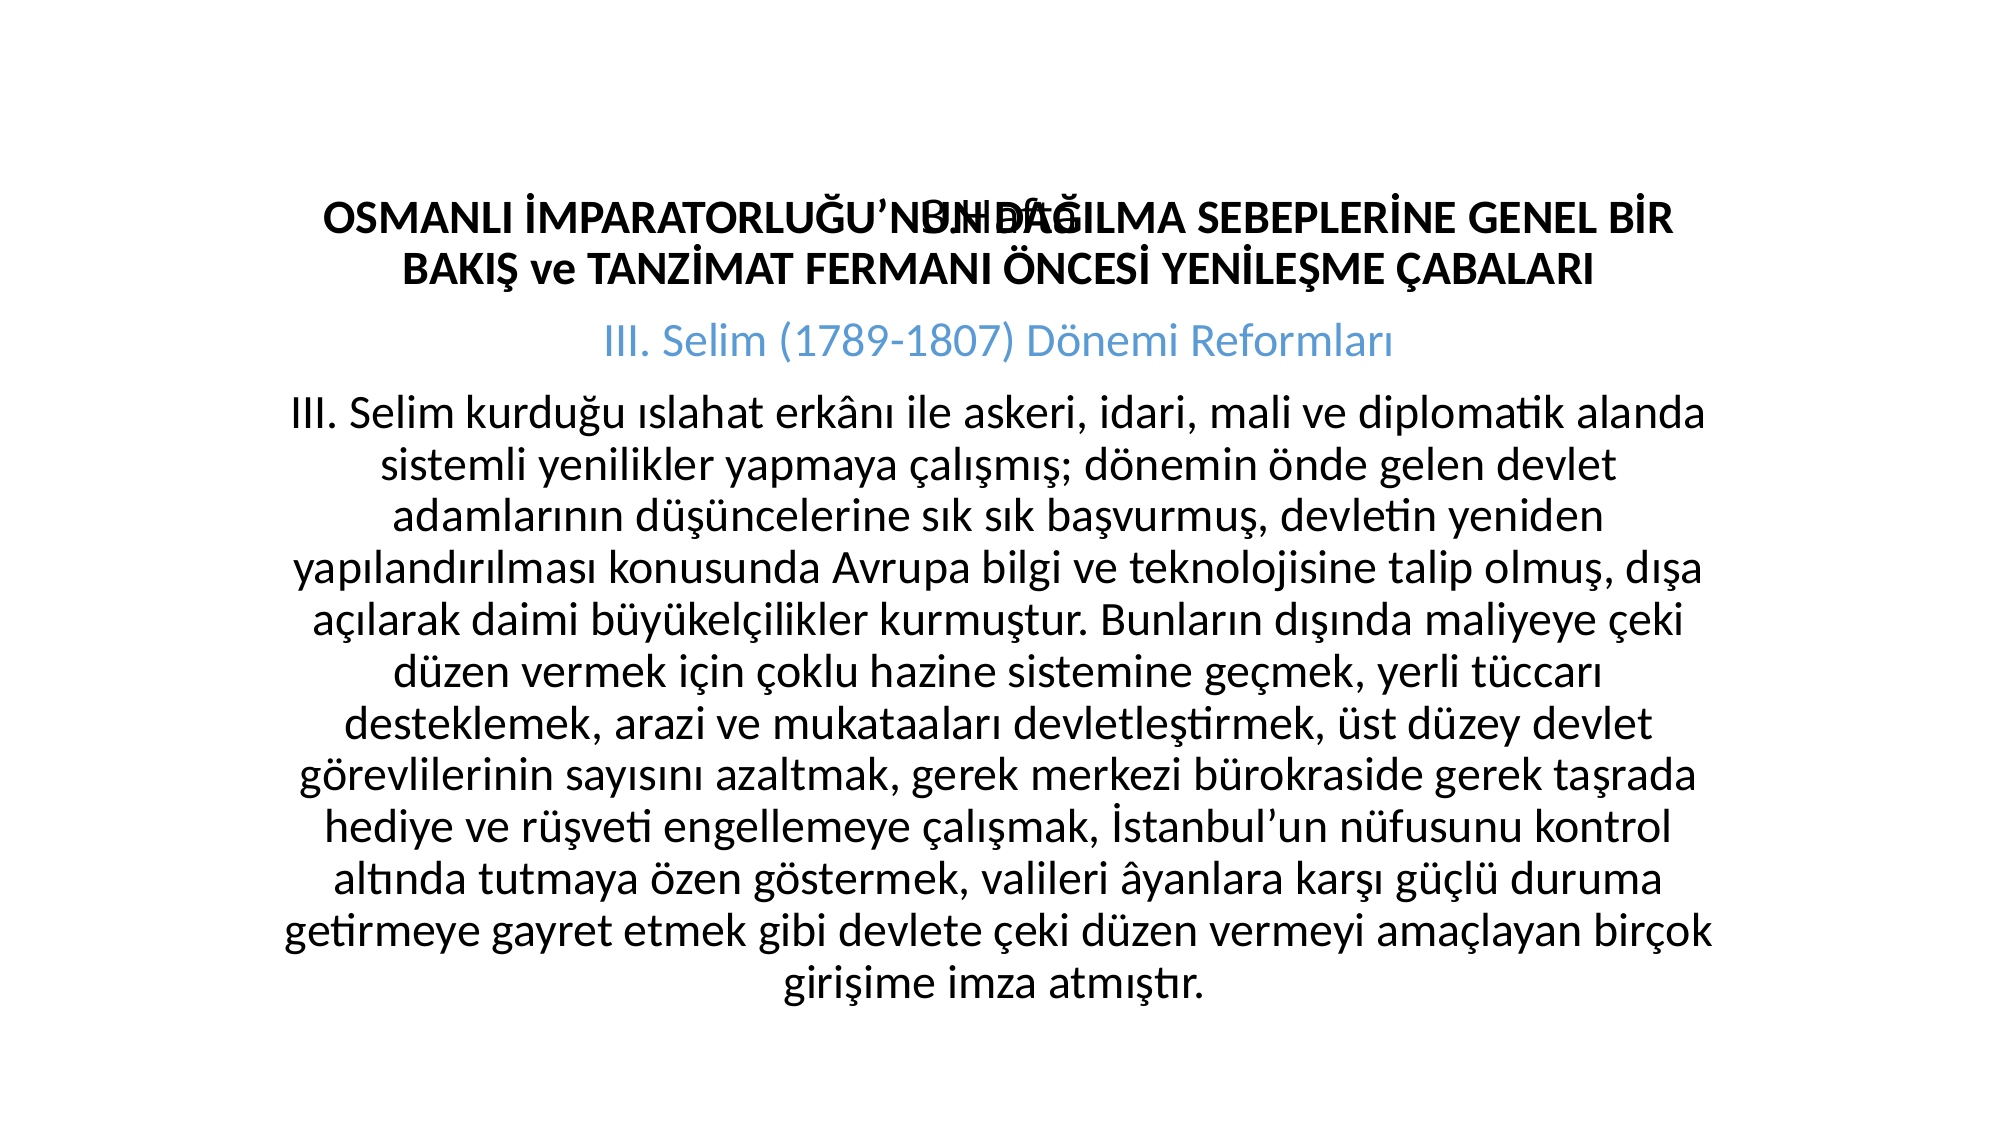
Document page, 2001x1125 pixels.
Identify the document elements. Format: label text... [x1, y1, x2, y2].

subtitle OSMANLI İMPARATORLUĞU’NUN DAĞILMA SEBEPLERİNE GENEL BİR BAKIŞ ve TANZİMAT FERMANI ÖNCESİ YENİLEŞME ÇABALARI III. Selim (1789-1807) Dönemi Reformları III. Selim kurduğu ıslahat erkânı ile askeri, idari, mali ve diplomatik alanda sistemli yenilikler yapmaya çalışmış; dönemin önde gelen devlet adamlarının düşüncelerine sık sık başvurmuş, devletin yeniden yapılandırılması konusunda Avrupa bilgi ve teknolojisine talip olmuş, dışa açılarak daimi büyükelçilikler kurmuştur. Bunların dışında maliyeye çeki düzen vermek için çoklu hazine sistemine geçmek, yerli tüccarı desteklemek, arazi ve mukataaları devletleştirmek, üst düzey devlet görevlilerinin sayısını azaltmak, gerek merkezi bürokraside gerek taşrada hediye ve rüşveti engellemeye çalışmak, İstanbul’un nüfusunu kontrol altında tutmaya özen göstermek, valileri âyanlara karşı güçlü duruma getirmeye gayret etmek gibi devlete çeki düzen vermeyi amaçlayan birçok girişime imza atmıştır. [249, 184, 1750, 1024]
